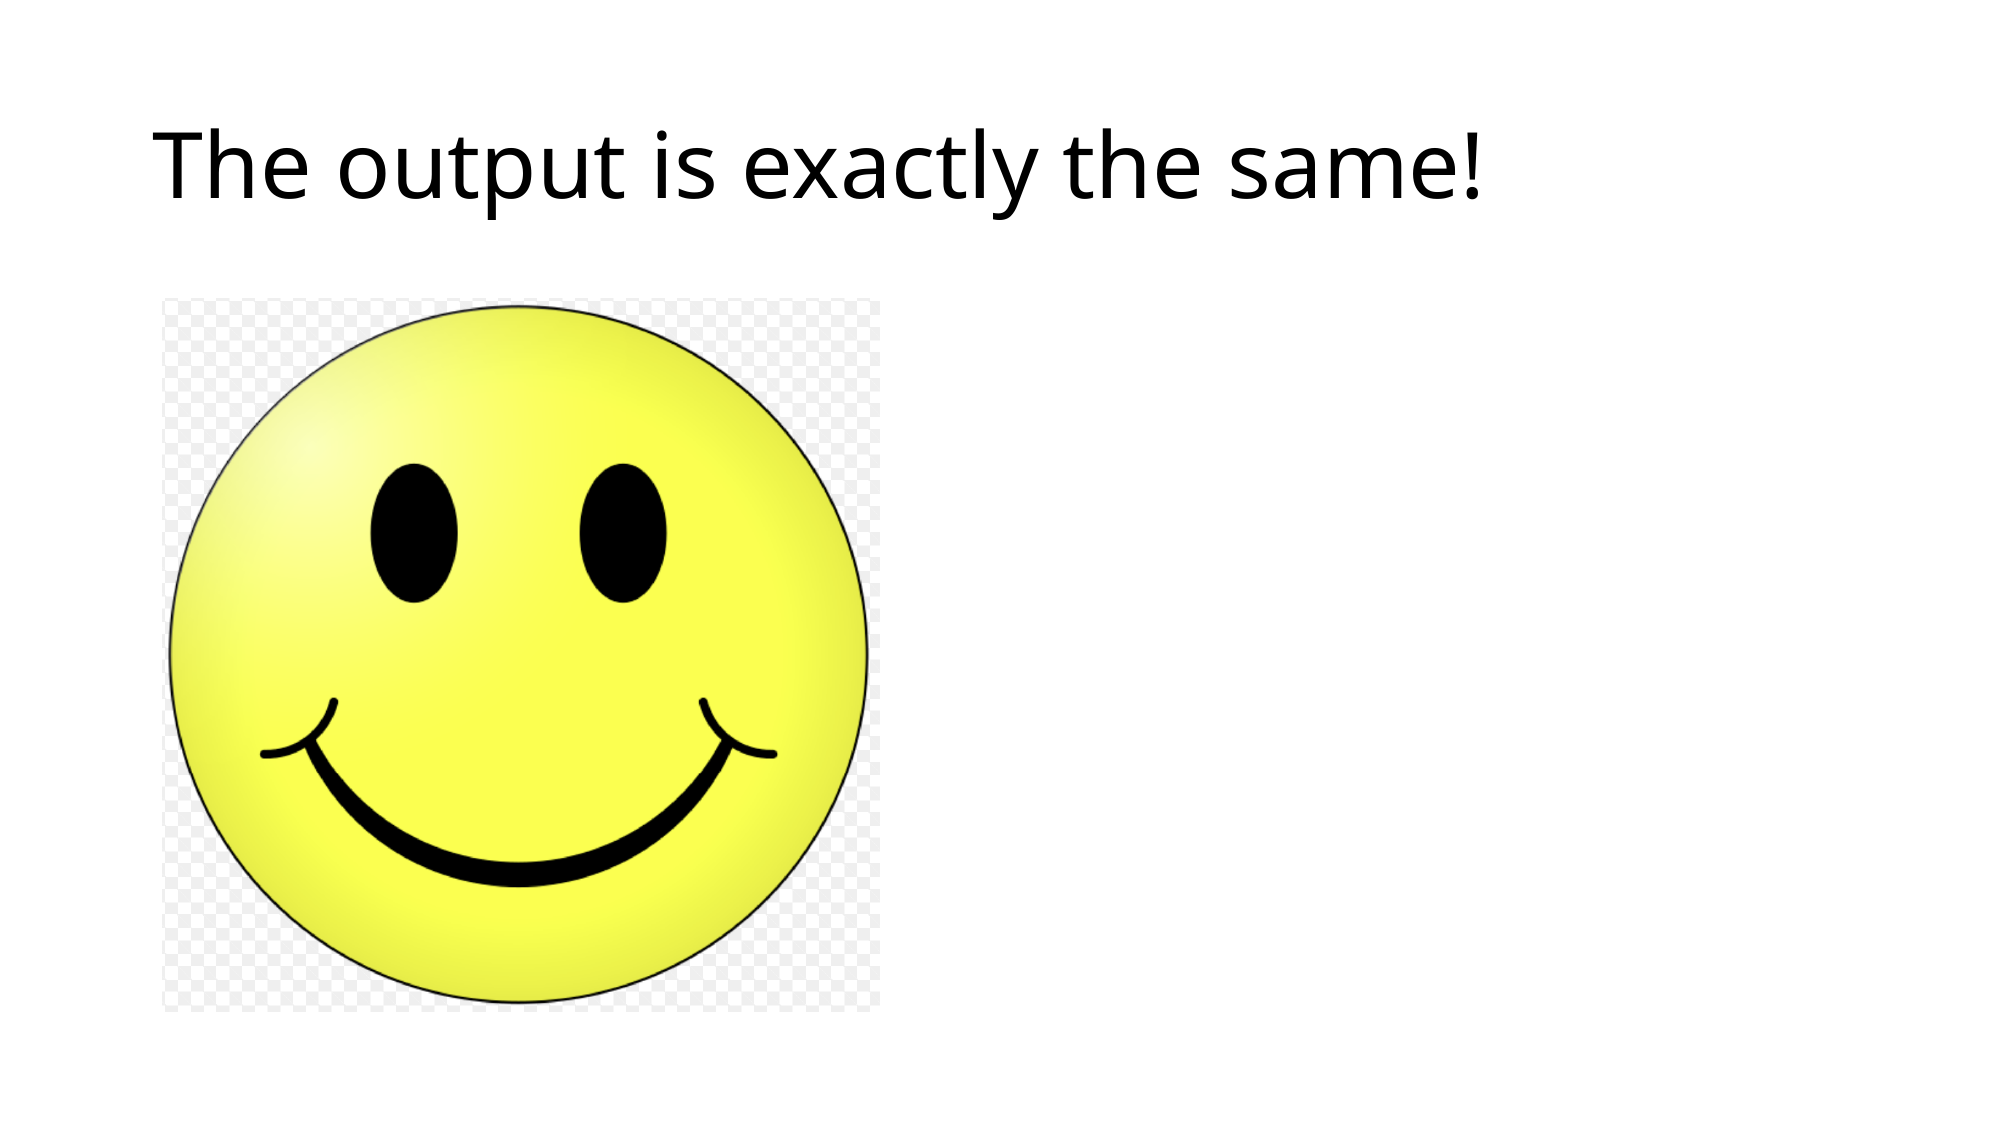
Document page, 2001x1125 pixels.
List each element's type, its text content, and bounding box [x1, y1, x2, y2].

title The output is exactly the same! [137, 59, 1863, 278]
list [162, 298, 880, 1012]
